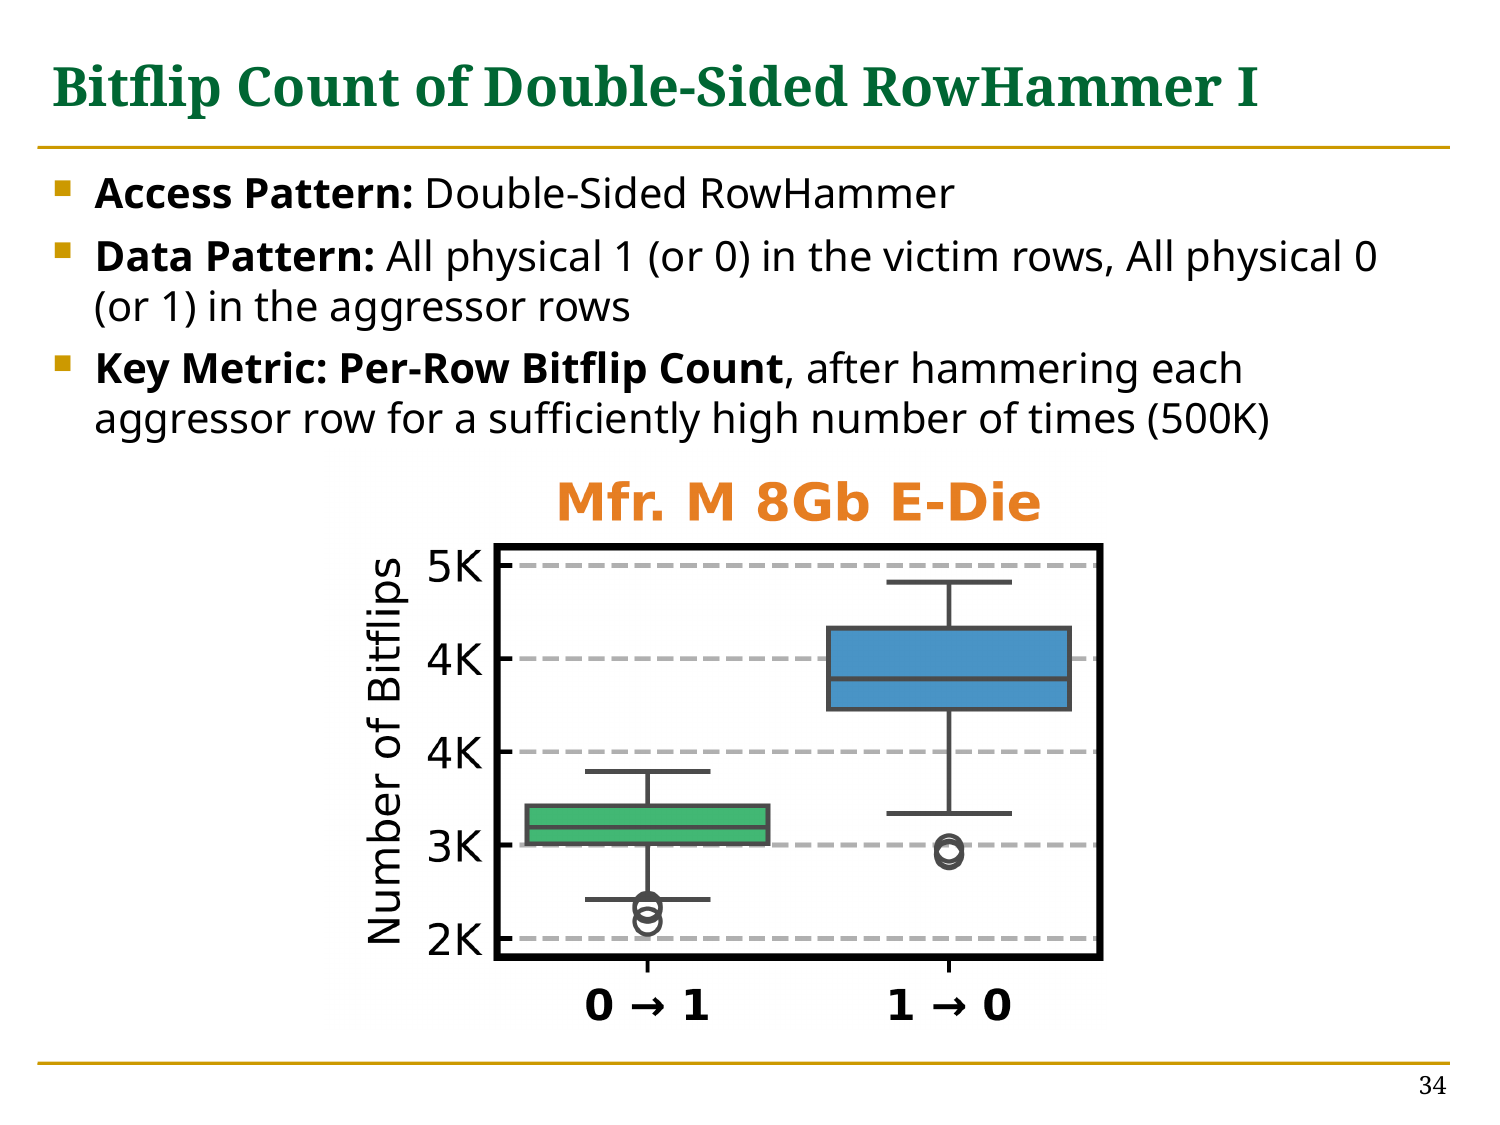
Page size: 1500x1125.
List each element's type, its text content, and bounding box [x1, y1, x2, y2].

title Bitflip Count of Double-Sided RowHammer I [37, 24, 1450, 145]
text_box Access Pattern: Double-Sided RowHammer Data Pattern: All physical 1 (or 0) in the victim rows, All physical 0 (or 1) in the aggressor rows Key Metric: Per-Row Bitflip Count, after hammering each aggressor row for a sufficiently high number of times (500K) [37, 159, 1450, 1065]
slide_number 34 [1111, 1036, 1462, 1112]
picture [324, 448, 1107, 1075]
